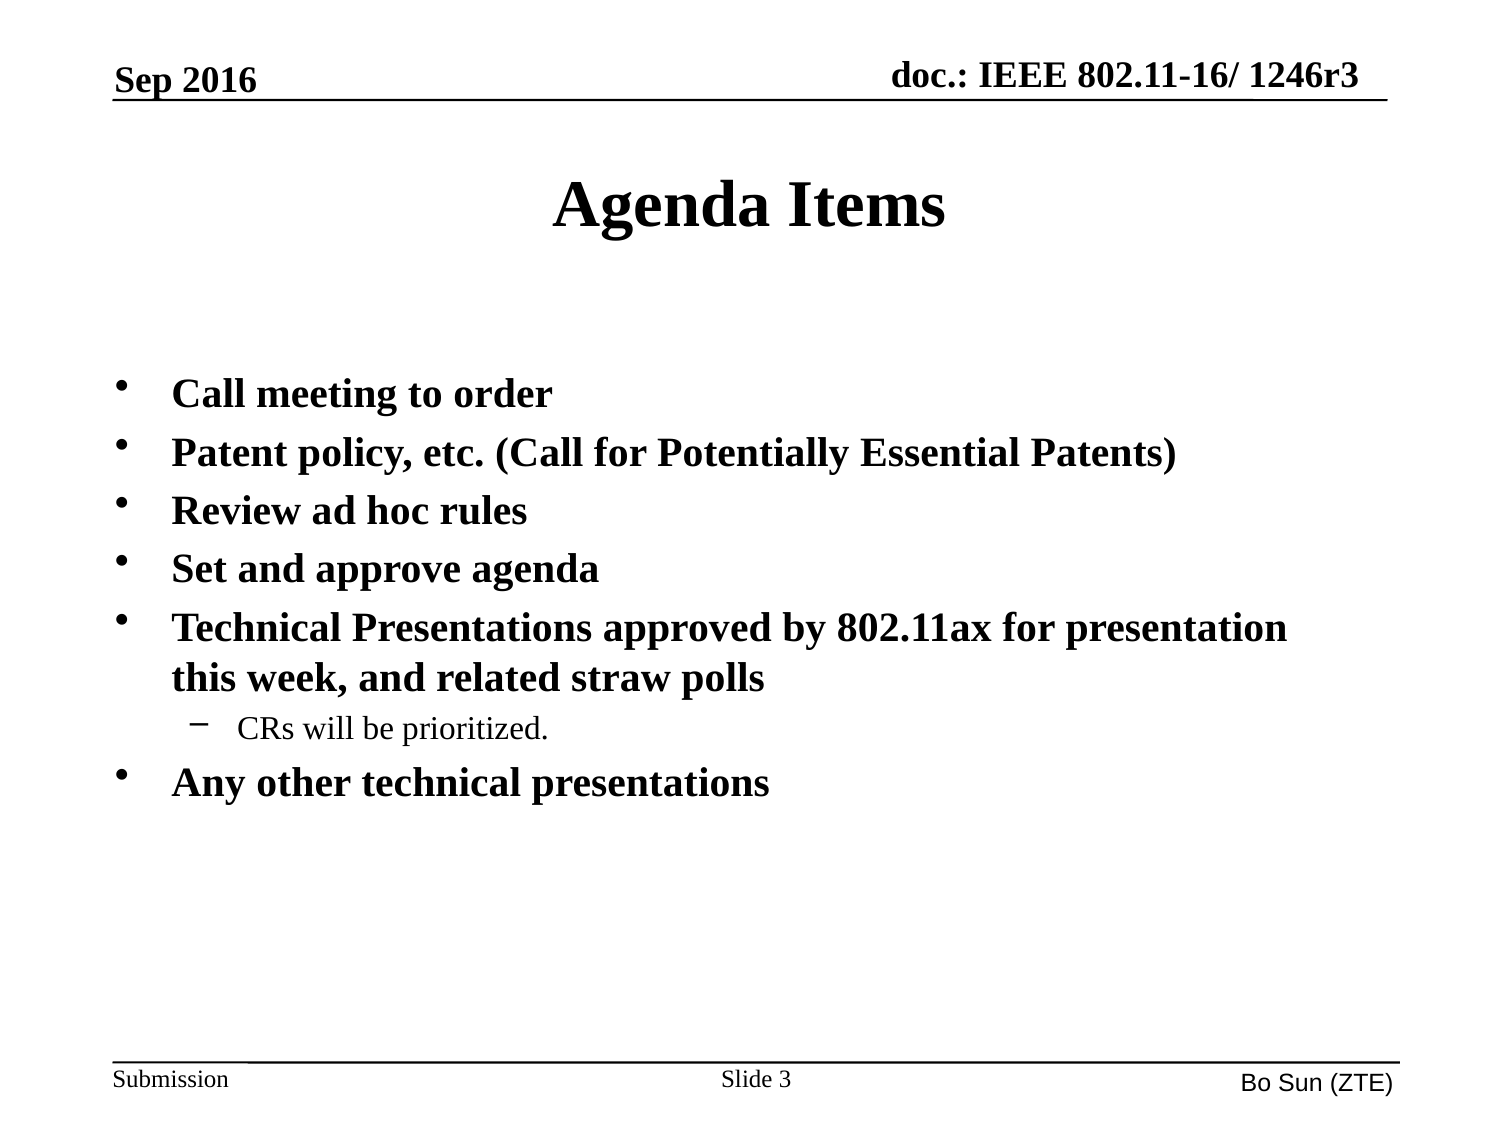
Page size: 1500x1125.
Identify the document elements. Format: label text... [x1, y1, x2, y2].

slide_number Slide 3 [712, 1061, 800, 1093]
list Call meeting to order Patent policy, etc. (Call for Potentially Essential Patents) Review ad hoc rules Set and approve agenda Technical Presentations approved by 802.11ax for presentation this week, and related straw polls CRs will be prioritized. Any other technical presentations [99, 299, 1375, 875]
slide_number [114, 54, 259, 101]
title Agenda Items [112, 112, 1388, 288]
text_box Bo Sun (ZTE) [1225, 1062, 1409, 1105]
